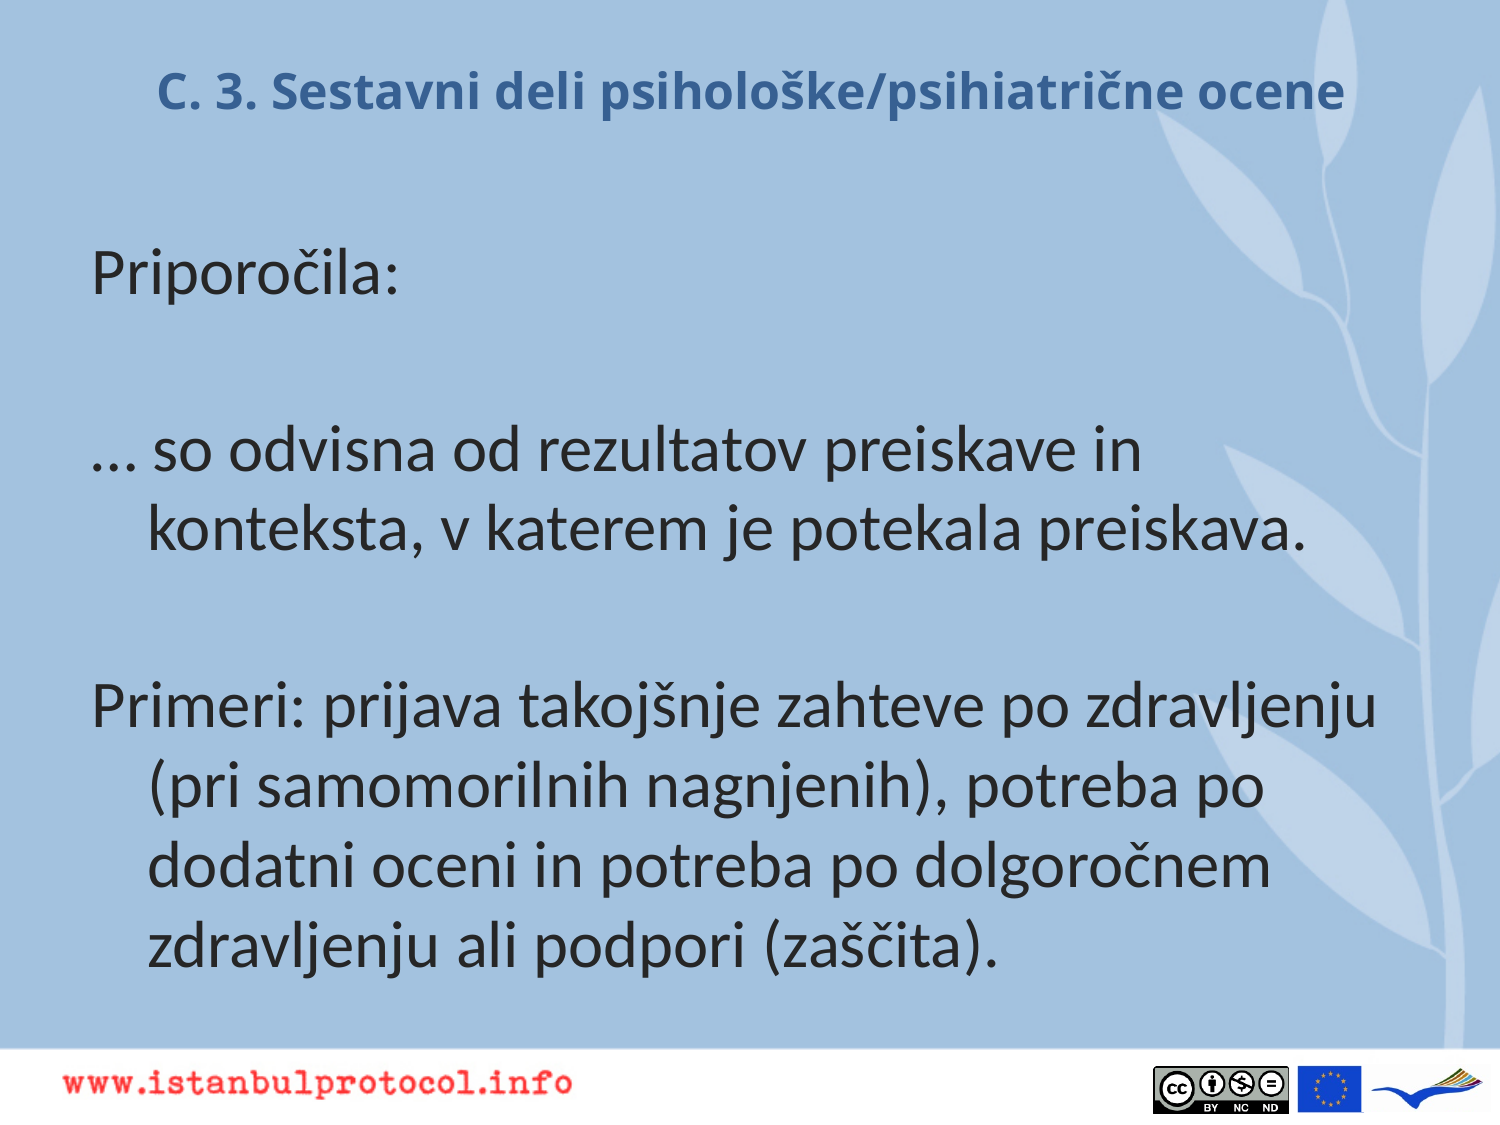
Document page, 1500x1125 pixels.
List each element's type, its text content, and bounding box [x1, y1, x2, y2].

picture [0, 0, 1500, 1125]
list Priporočila: … so odvisna od rezultatov preiskave in konteksta, v katerem je potekala preiskava. Primeri: prijava takojšnje zahteve po zdravljenju (pri samomorilnih nagnjenih), potreba po dodatni oceni in potreba po dolgoročnem zdravljenju ali podpori (zaščita). [76, 219, 1427, 1041]
title C. 3. Sestavni deli psihološke/psihiatrične ocene [76, 0, 1427, 198]
